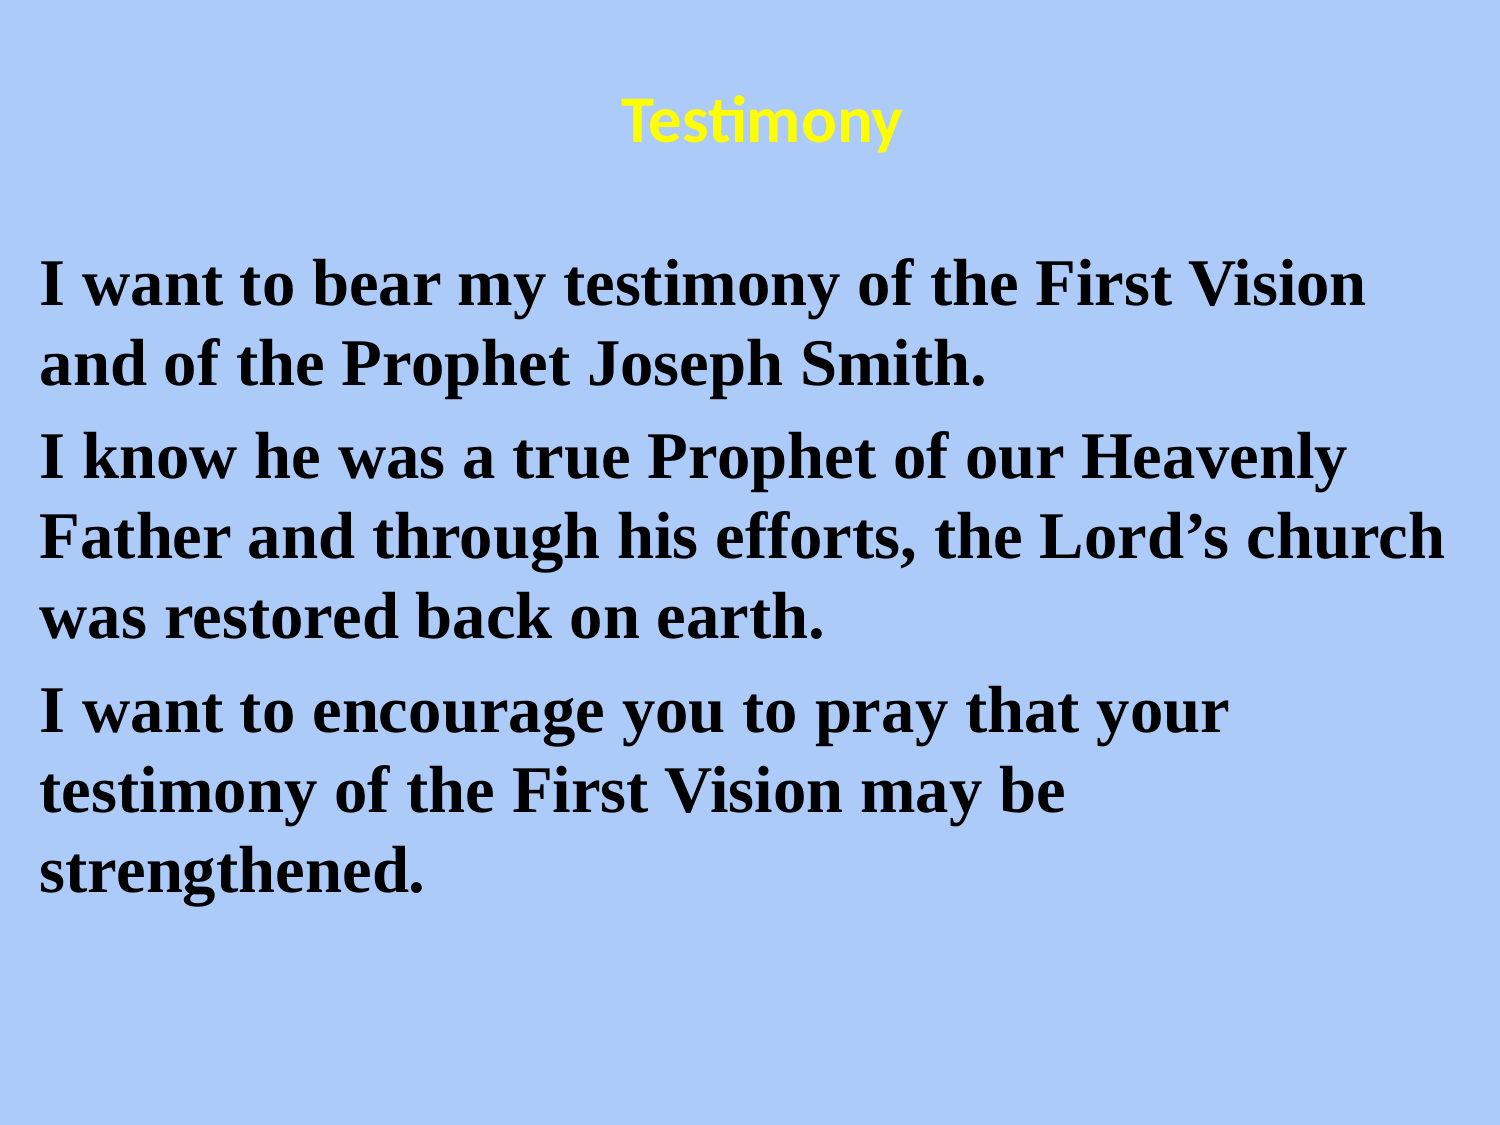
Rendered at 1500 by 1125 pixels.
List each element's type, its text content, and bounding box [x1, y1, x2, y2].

text_box I want to bear my testimony of the First Vision and of the Prophet Joseph Smith. I know he was a true Prophet of our Heavenly Father and through his efforts, the Lord’s church was restored back on earth. I want to encourage you to pray that your testimony of the First Vision may be strengthened. [24, 231, 1475, 913]
title Testimony [125, 57, 1400, 175]
